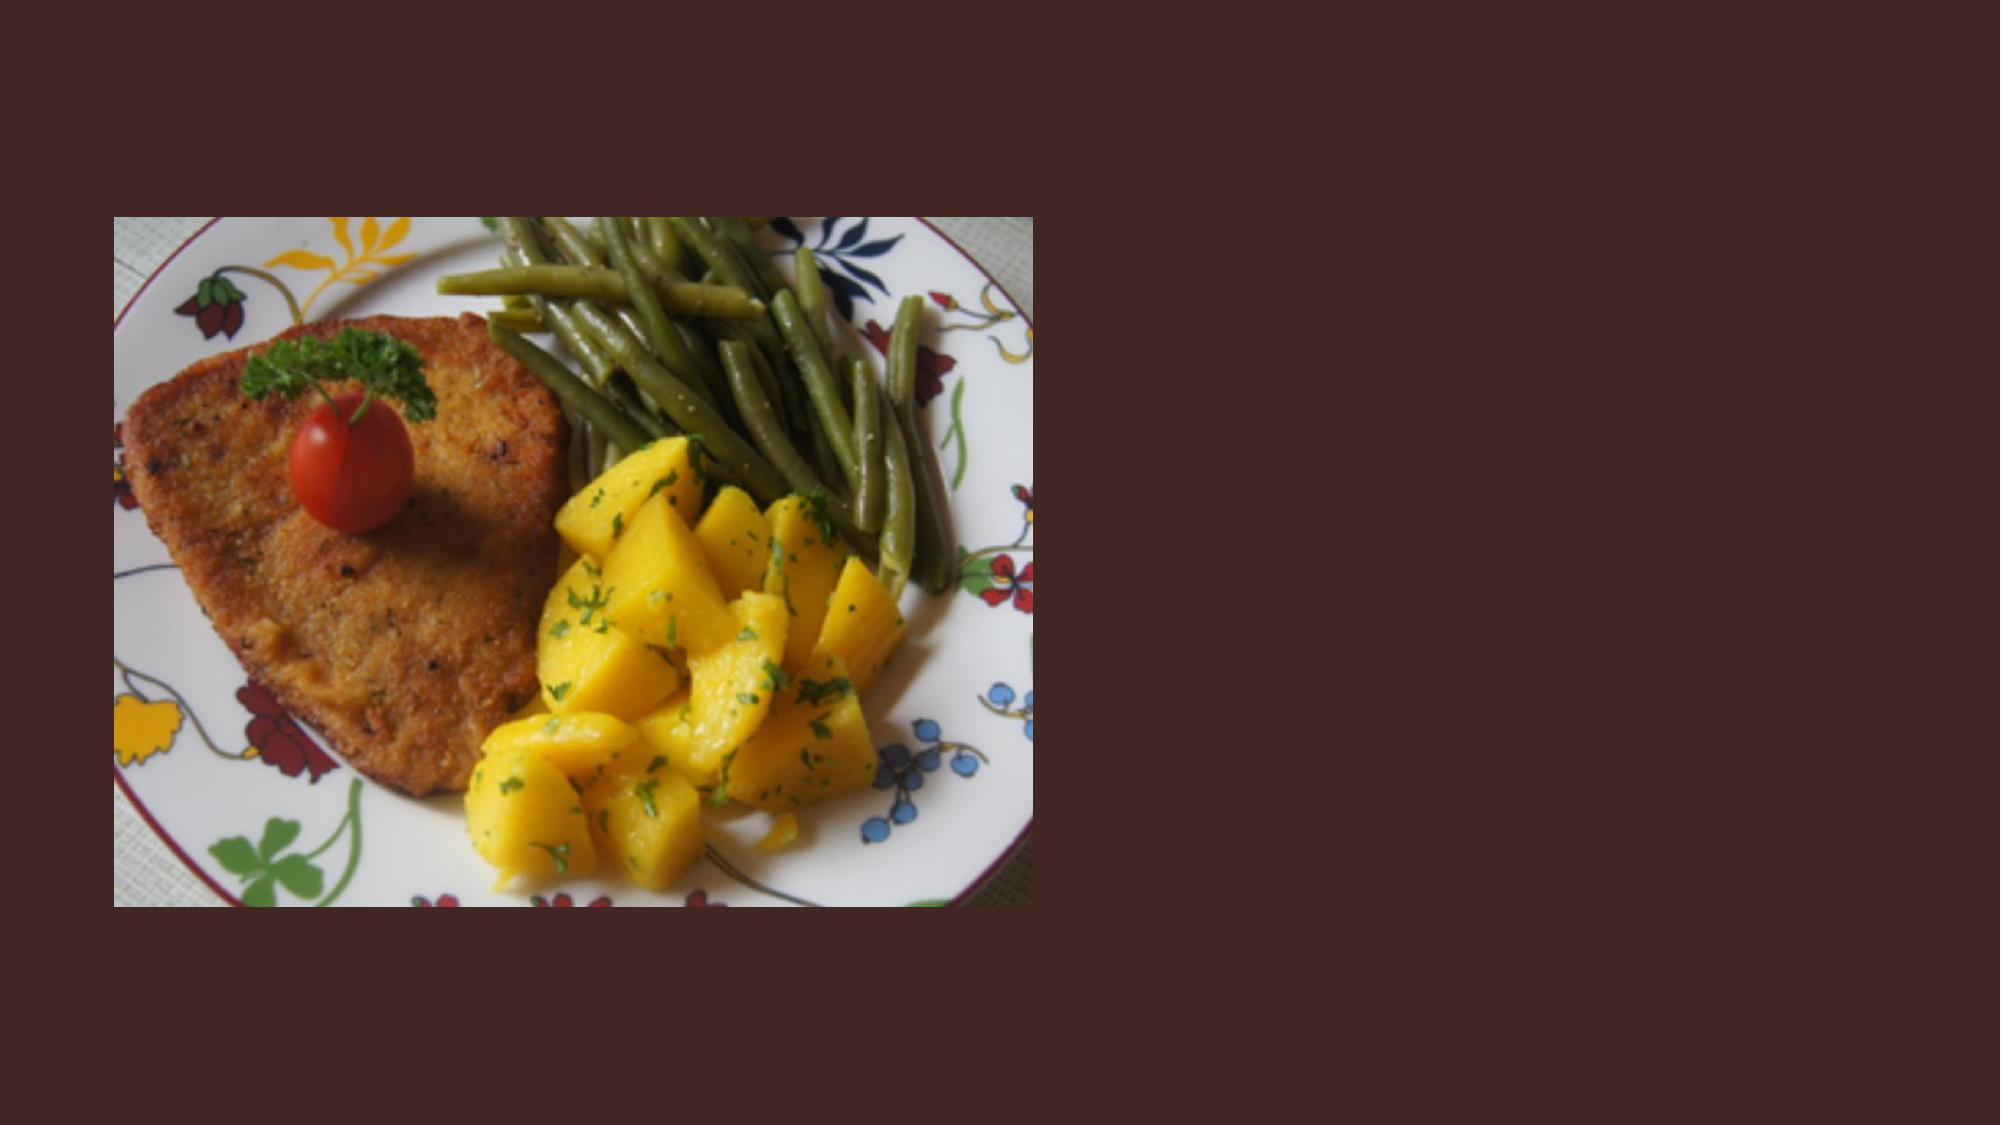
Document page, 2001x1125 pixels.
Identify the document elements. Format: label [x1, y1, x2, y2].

picture [113, 217, 1033, 908]
